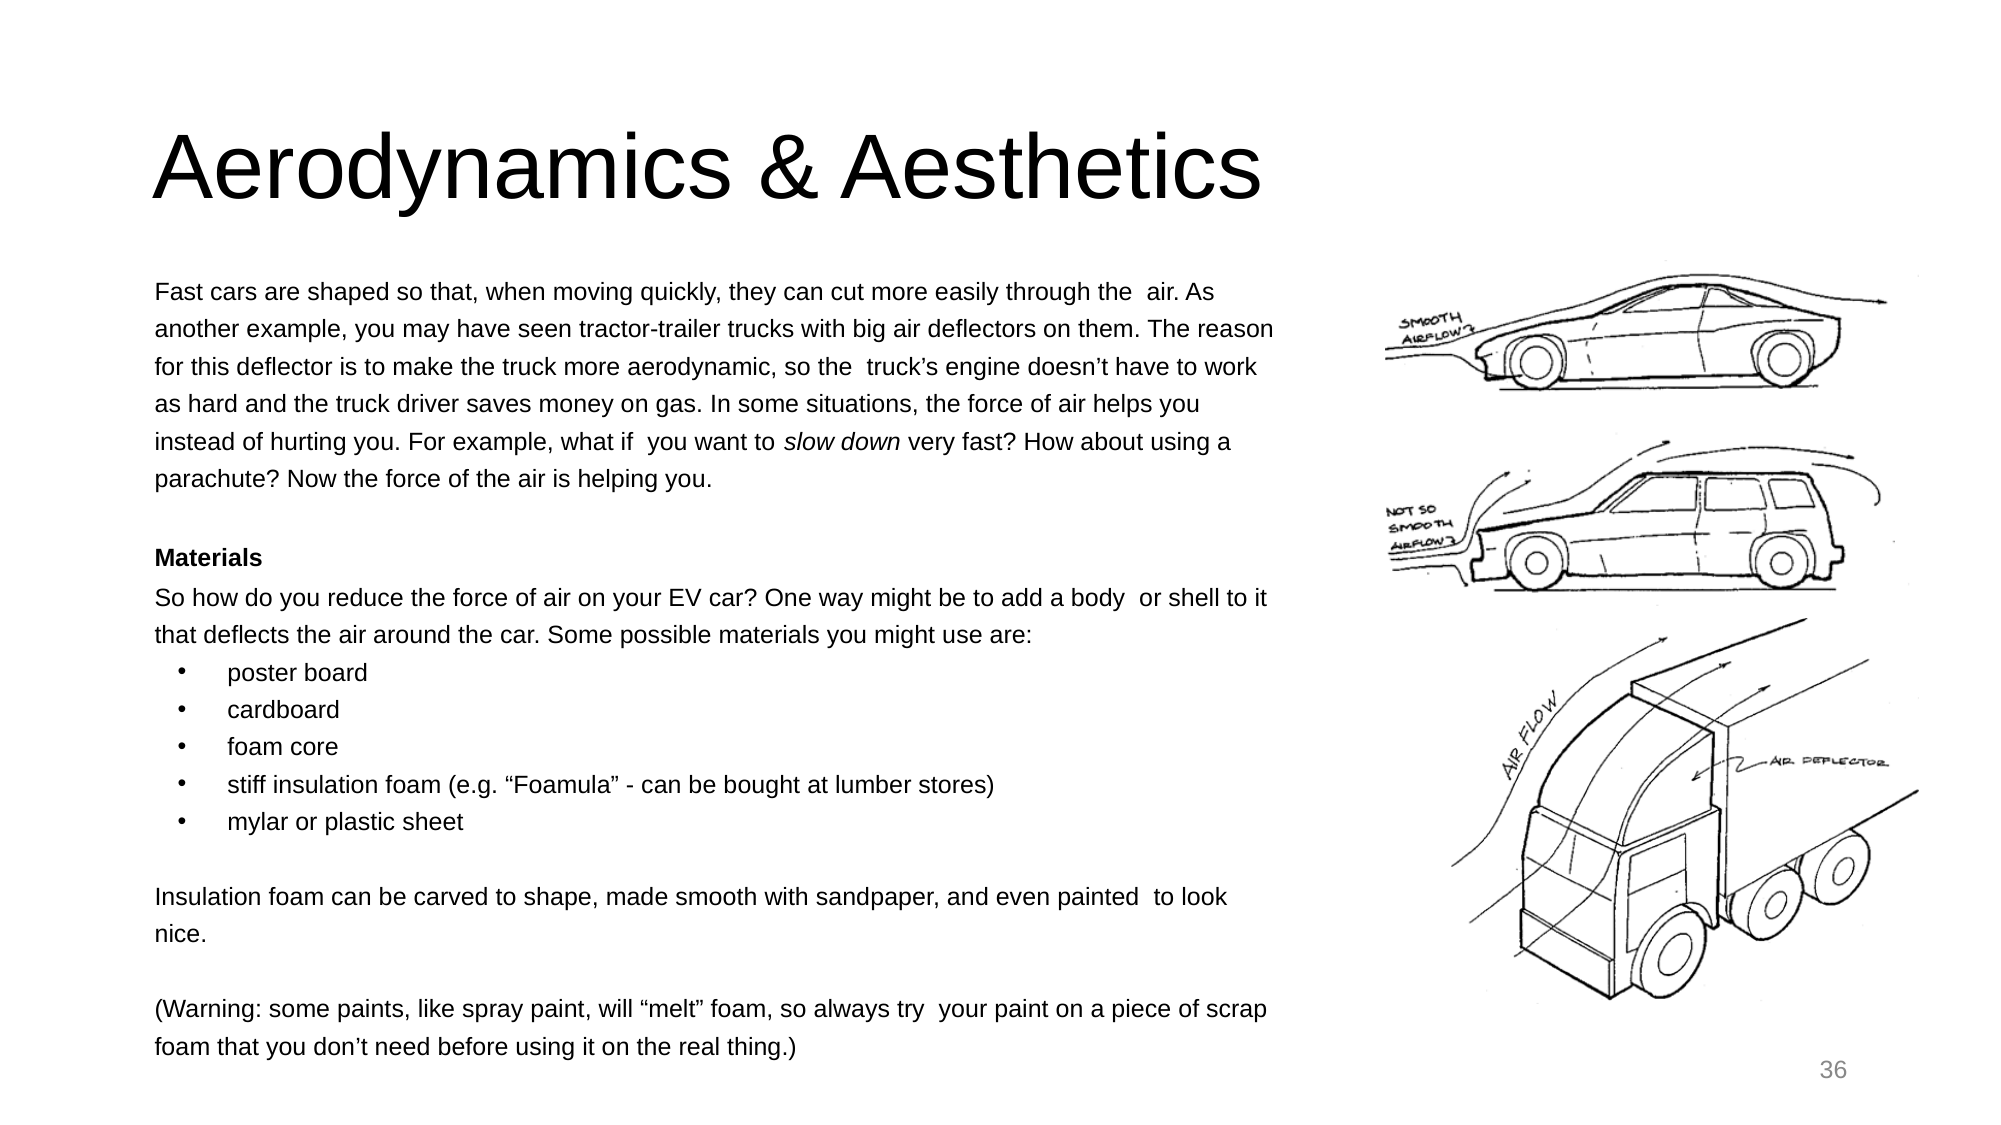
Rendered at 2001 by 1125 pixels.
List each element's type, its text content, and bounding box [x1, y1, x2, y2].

picture [1451, 618, 1920, 1004]
slide_number ‹#› [1791, 1038, 1863, 1099]
list Fast cars are shaped so that, when moving quickly, they can cut more easily through the air. As another example, you may have seen tractor-trailer trucks with big air deflectors on them. The reason for this deflector is to make the truck more aerodynamic, so the truck’s engine doesn’t have to work as hard and the truck driver saves money on gas. In some situations, the force of air helps you instead of hurting you. For example, what if you want to slow down very fast? How about using a parachute? Now the force of the air is helping you. Materials So how do you reduce the force of air on your EV car? One way might be to add a body or shell to it that deflects the air around the car. Some possible materials you might use are: poster board cardboard foam core stiff insulation foam (e.g. “Foamula” - can be bought at lumber stores) mylar or plastic sheet Insulation foam can be carved to shape, made smooth with sandpaper, and even painted to look nice. (Warning: some paints, like spray paint, will “melt” foam, so always try your paint on a piece of scrap foam that you don’t need before using it on the real thing.) [137, 260, 1308, 1004]
picture [1385, 260, 1920, 606]
title Aerodynamics & Aesthetics [137, 59, 1863, 278]
